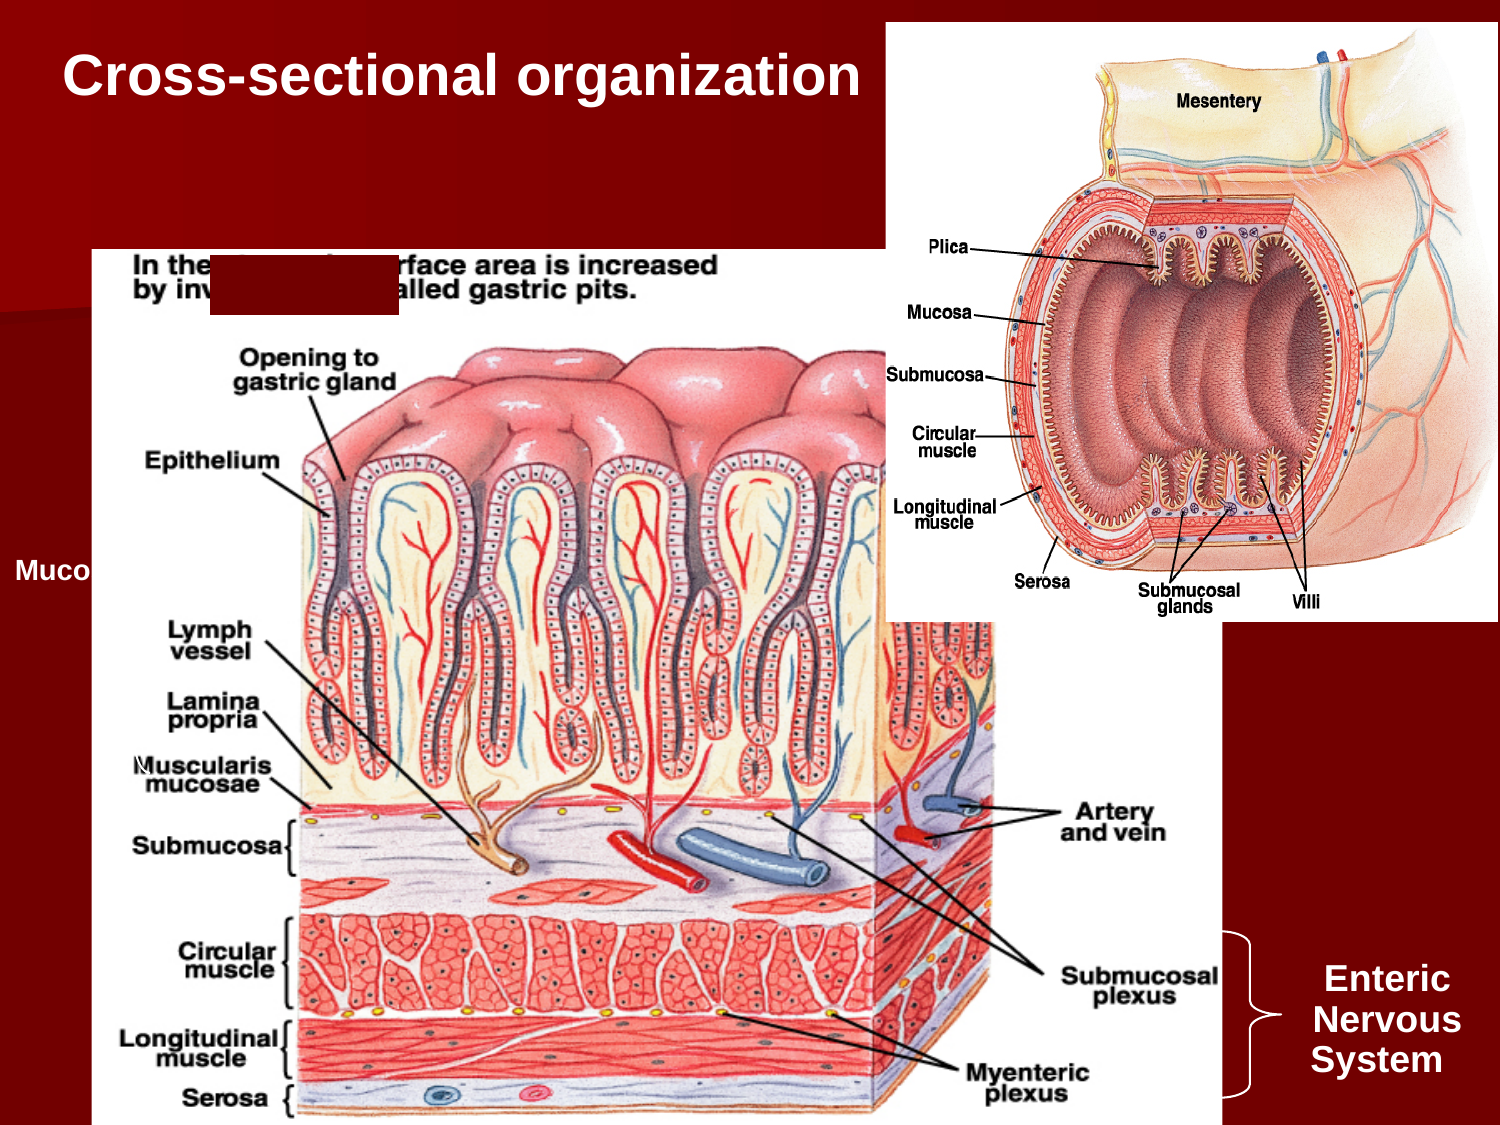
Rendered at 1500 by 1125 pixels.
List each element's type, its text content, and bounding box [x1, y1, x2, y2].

text_box Mucosa [0, 547, 86, 594]
text_box Enteric Nervous System [1274, 952, 1500, 1088]
text_box Cross-sectional organization [0, 37, 880, 115]
text_box [1227, 931, 1282, 1098]
picture [91, 21, 1499, 1125]
